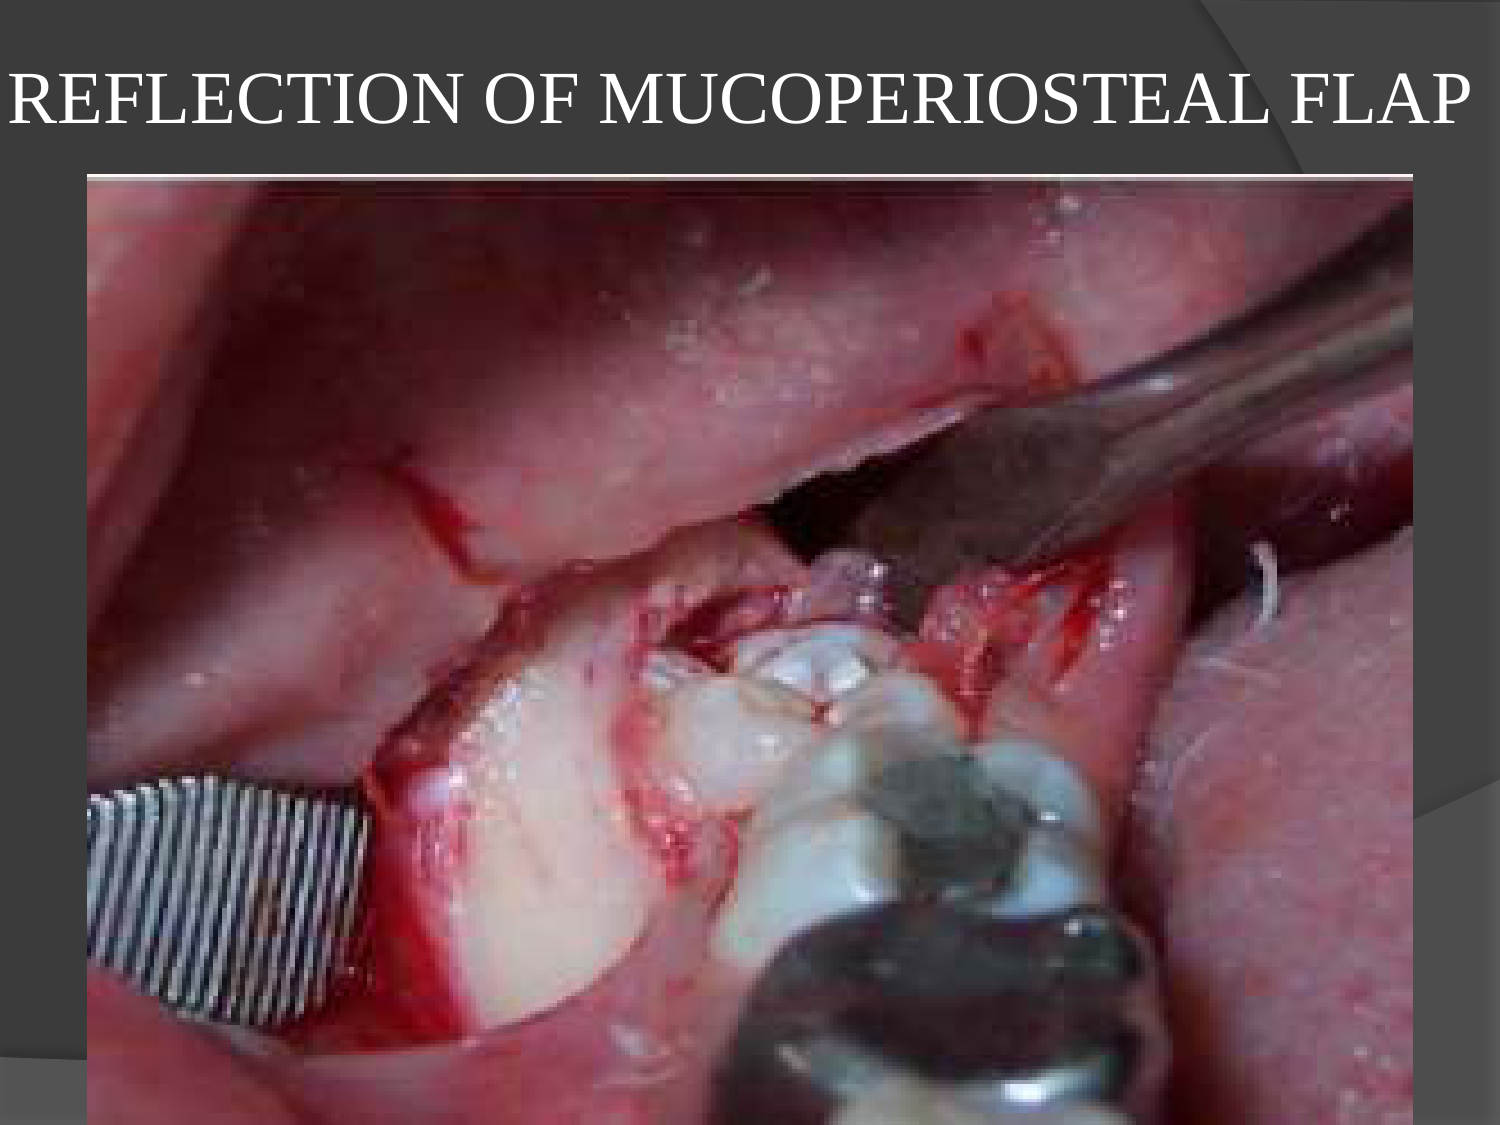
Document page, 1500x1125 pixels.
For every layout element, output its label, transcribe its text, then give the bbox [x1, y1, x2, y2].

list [87, 174, 1413, 1125]
title REFLECTION OF MUCOPERIOSTEAL FLAP [0, 0, 1500, 188]
